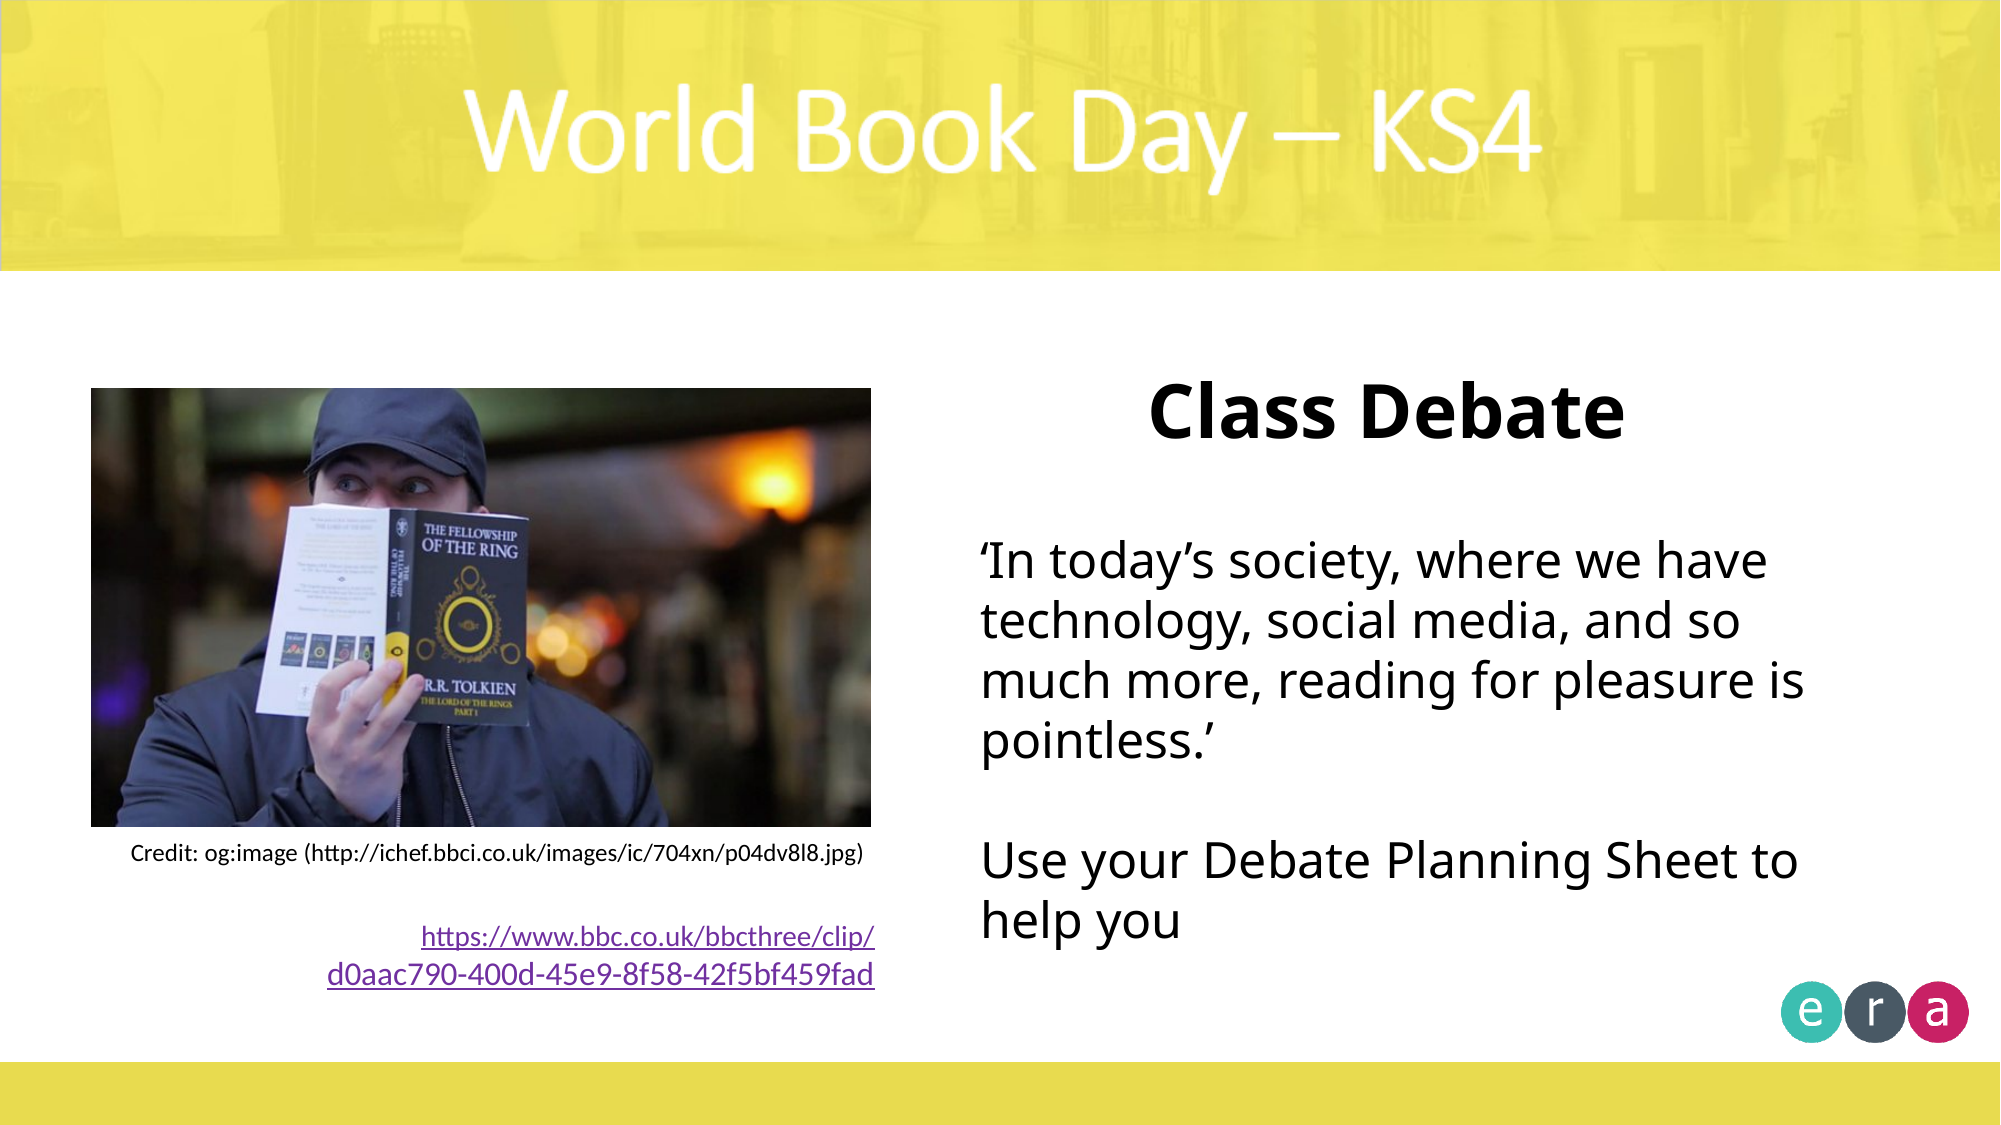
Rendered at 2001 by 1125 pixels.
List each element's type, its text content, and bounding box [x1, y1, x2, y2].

text_box [0, 1062, 2000, 1125]
picture [0, 0, 2000, 271]
text_box ‘In today’s society, where we have technology, social media, and so much more, reading for pleasure is pointless.’ Use your Debate Planning Sheet to help you [965, 521, 1893, 956]
text_box https://www.bbc.co.uk/bbcthree/clip/d0aac790-400d-45e9-8f58-42f5bf459fad [112, 909, 890, 1000]
text_box Class Debate [923, 356, 1851, 462]
text_box Credit: og:image (http://ichef.bbci.co.uk/images/ic/704xn/p04dv8l8.jpg) [107, 829, 886, 874]
picture [1772, 957, 1977, 1048]
picture [91, 388, 871, 827]
